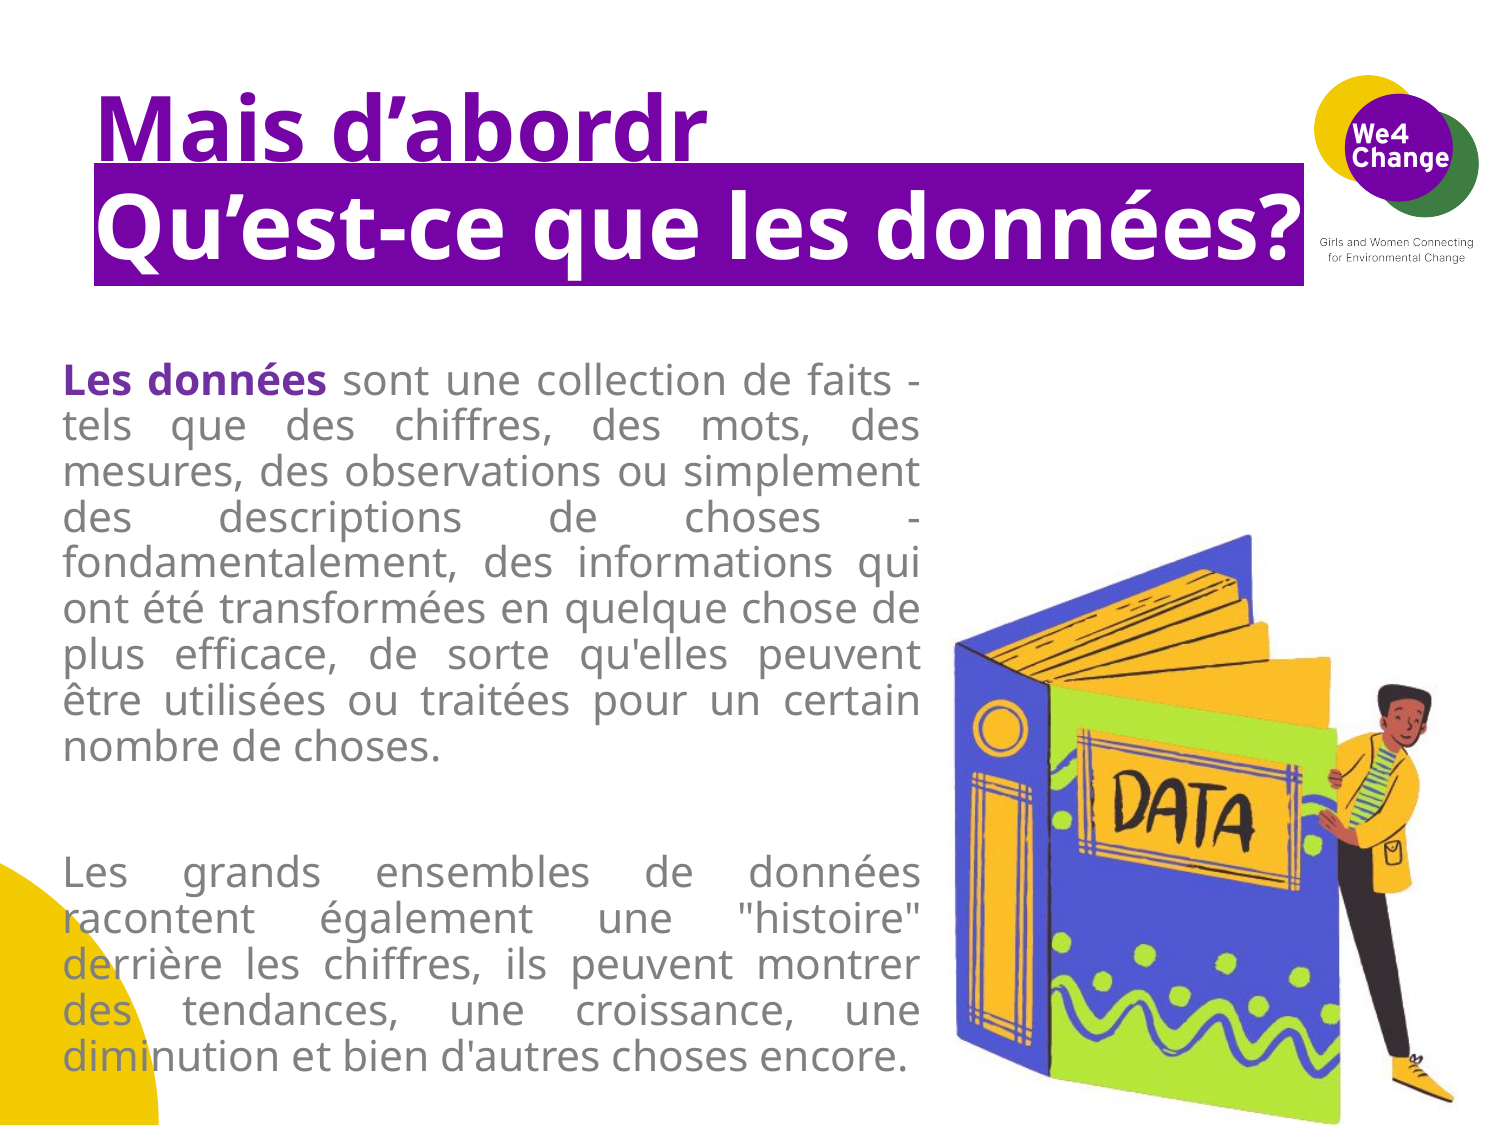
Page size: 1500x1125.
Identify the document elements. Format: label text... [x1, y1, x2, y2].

picture [909, 534, 1500, 1125]
list Les données sont une collection de faits - tels que des chiffres, des mots, des mesures, des observations ou simplement des descriptions de choses - fondamentalement, des informations qui ont été transformées en quelque chose de plus efficace, de sorte qu'elles peuvent être utilisées ou traitées pour un certain nombre de choses. Les grands ensembles de données racontent également une "histoire" derrière les chiffres, ils peuvent montrer des tendances, une croissance, une diminution et bien d'autres choses encore. [47, 350, 937, 1098]
title Mais d’abordr Qu’est-ce que les données? [78, 75, 1324, 294]
picture [1324, 75, 1479, 264]
